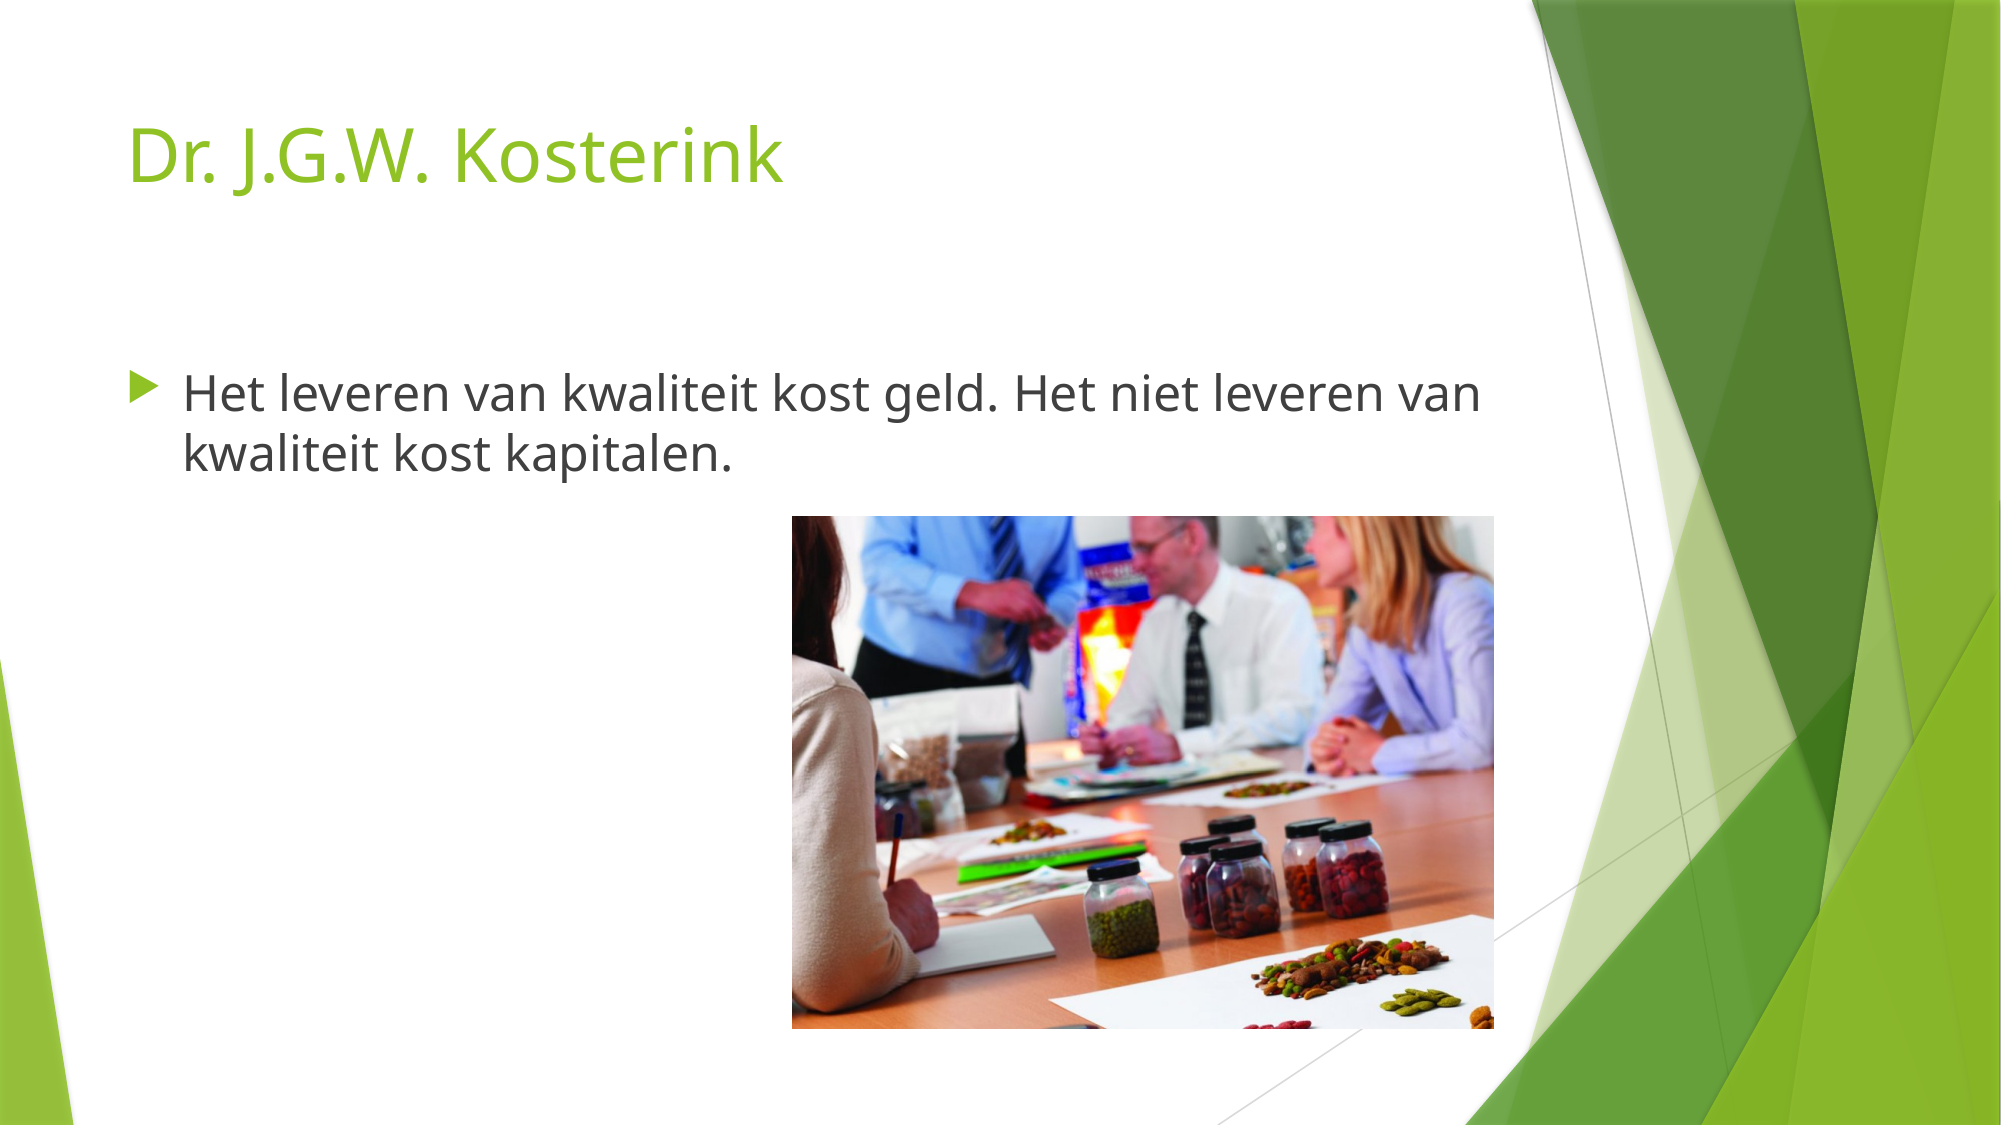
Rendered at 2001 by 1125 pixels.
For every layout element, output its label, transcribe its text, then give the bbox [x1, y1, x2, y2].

title Dr. J.G.W. Kosterink [111, 99, 1522, 317]
list Het leveren van kwaliteit kost geld. Het niet leveren van kwaliteit kost kapitalen. [111, 354, 1522, 992]
picture [792, 515, 1495, 1030]
